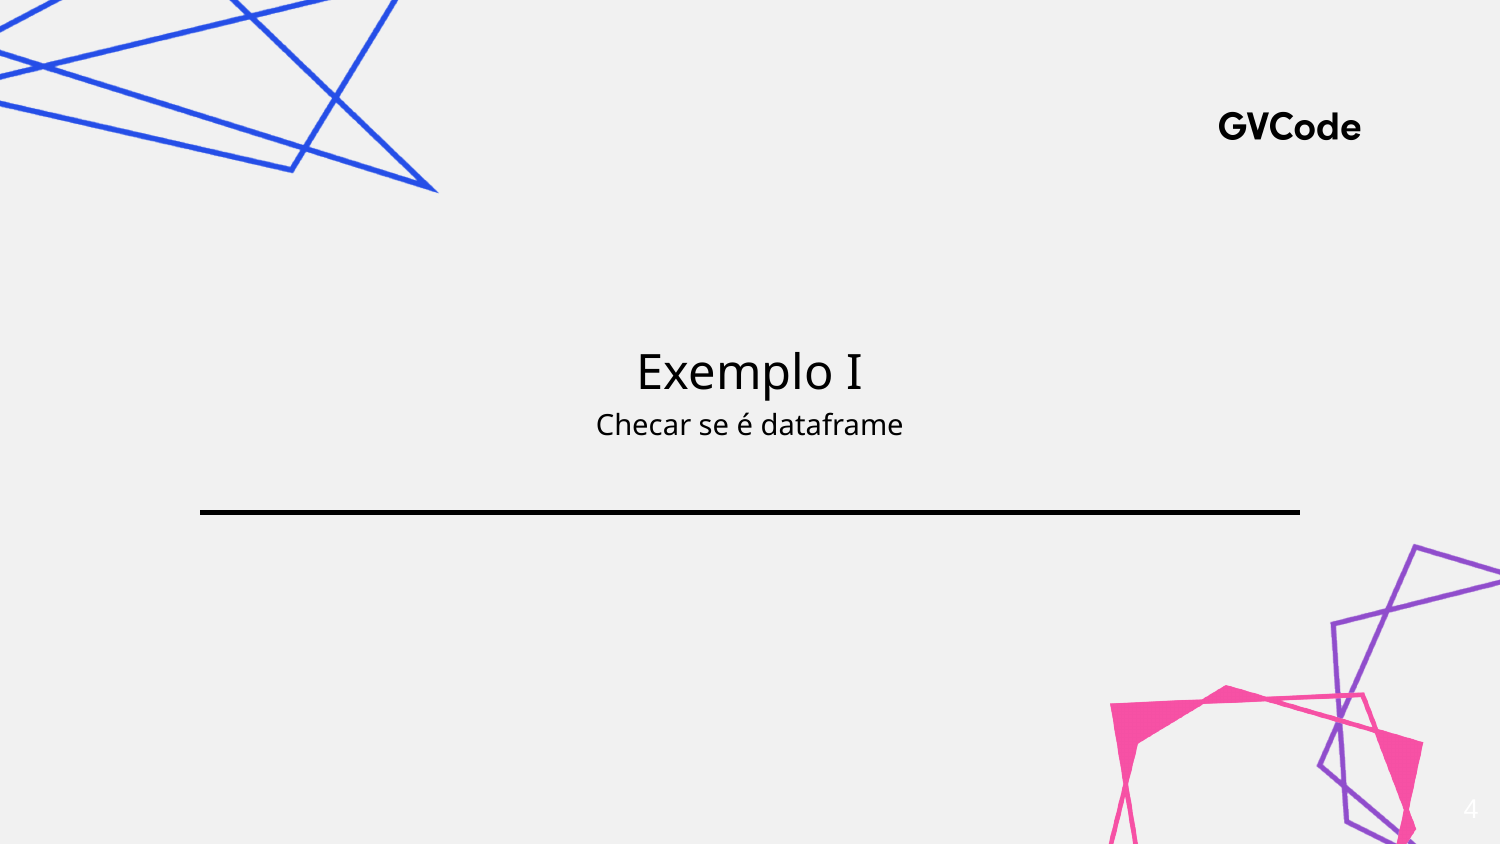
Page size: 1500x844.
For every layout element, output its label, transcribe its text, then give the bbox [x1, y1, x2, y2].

picture [0, 0, 439, 193]
picture [1216, 109, 1361, 144]
picture [1029, 544, 1500, 844]
slide_number 4 [1403, 779, 1494, 844]
title Exemplo I Checar se é dataframe [51, 321, 1449, 460]
